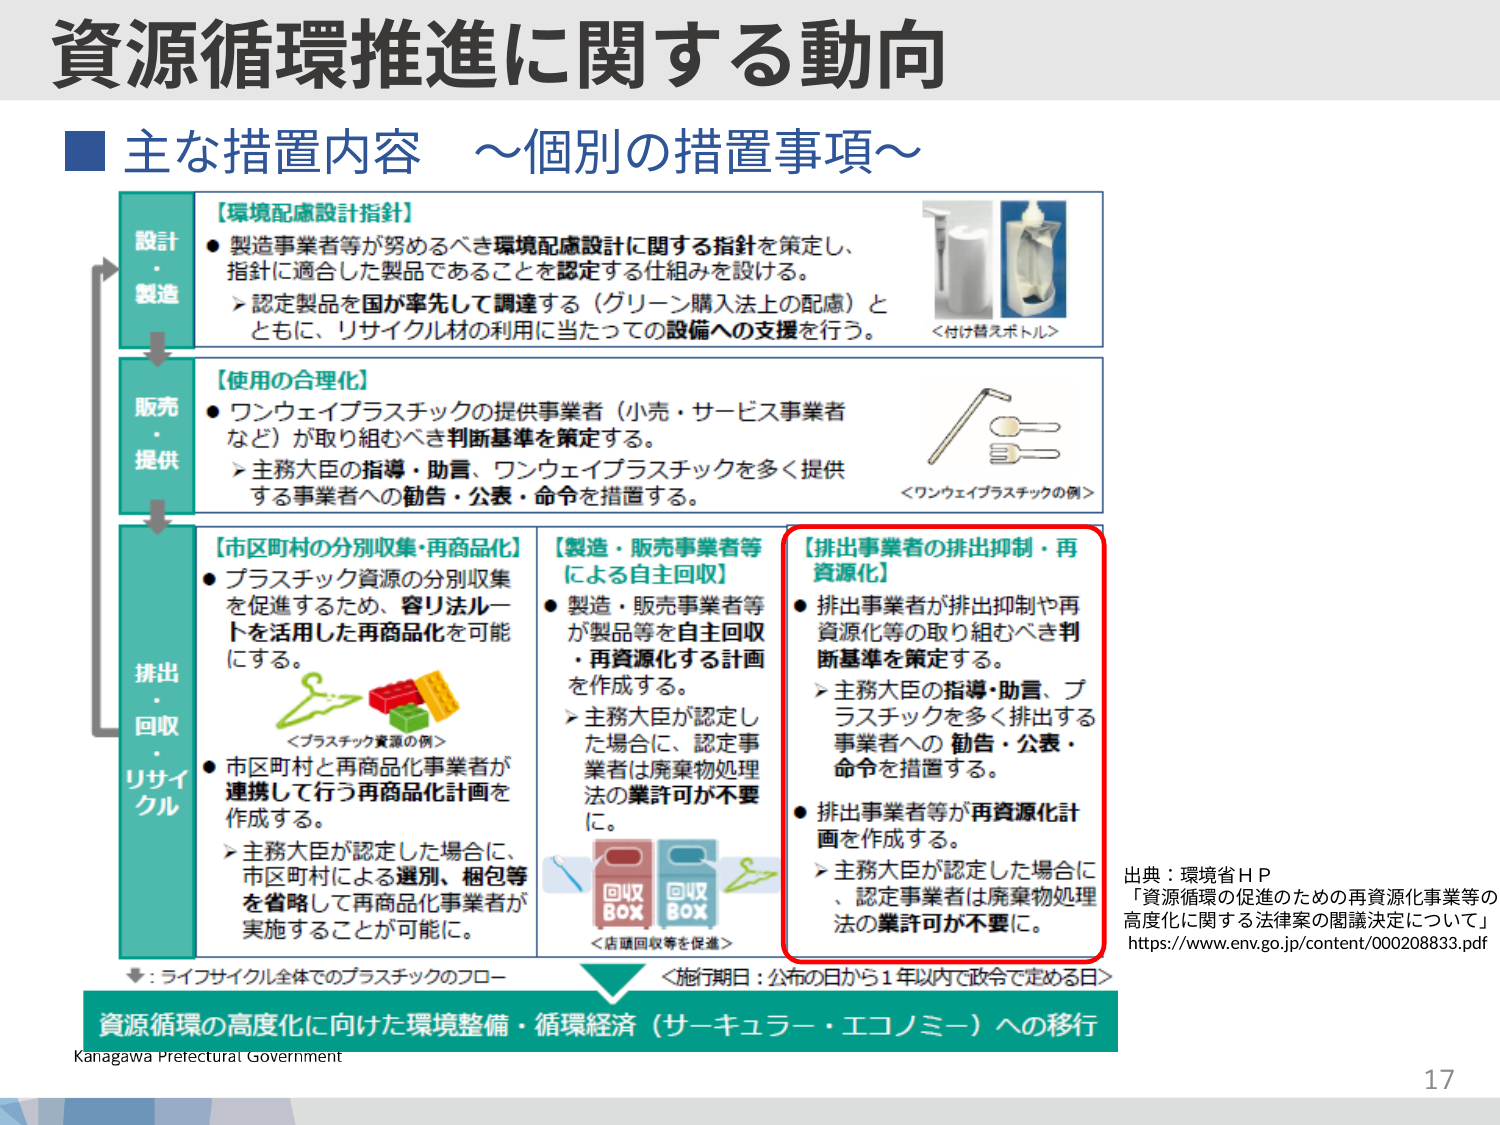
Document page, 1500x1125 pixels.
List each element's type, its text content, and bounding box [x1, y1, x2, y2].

text_box 出典：環境省ＨＰ 「資源循環の促進のための再資源化事業等の 高度化に関する法律案の閣議決定について」 https://www.env.go.jp/content/000208833.pdf [1118, 856, 1500, 961]
picture [0, 0, 1500, 1125]
text_box ■主な措置内容 ～個別の措置事項～ [45, 118, 1218, 196]
slide_number 16 [1132, 1051, 1471, 1112]
text_box 資源循環推進に関する動向 [34, 0, 965, 105]
